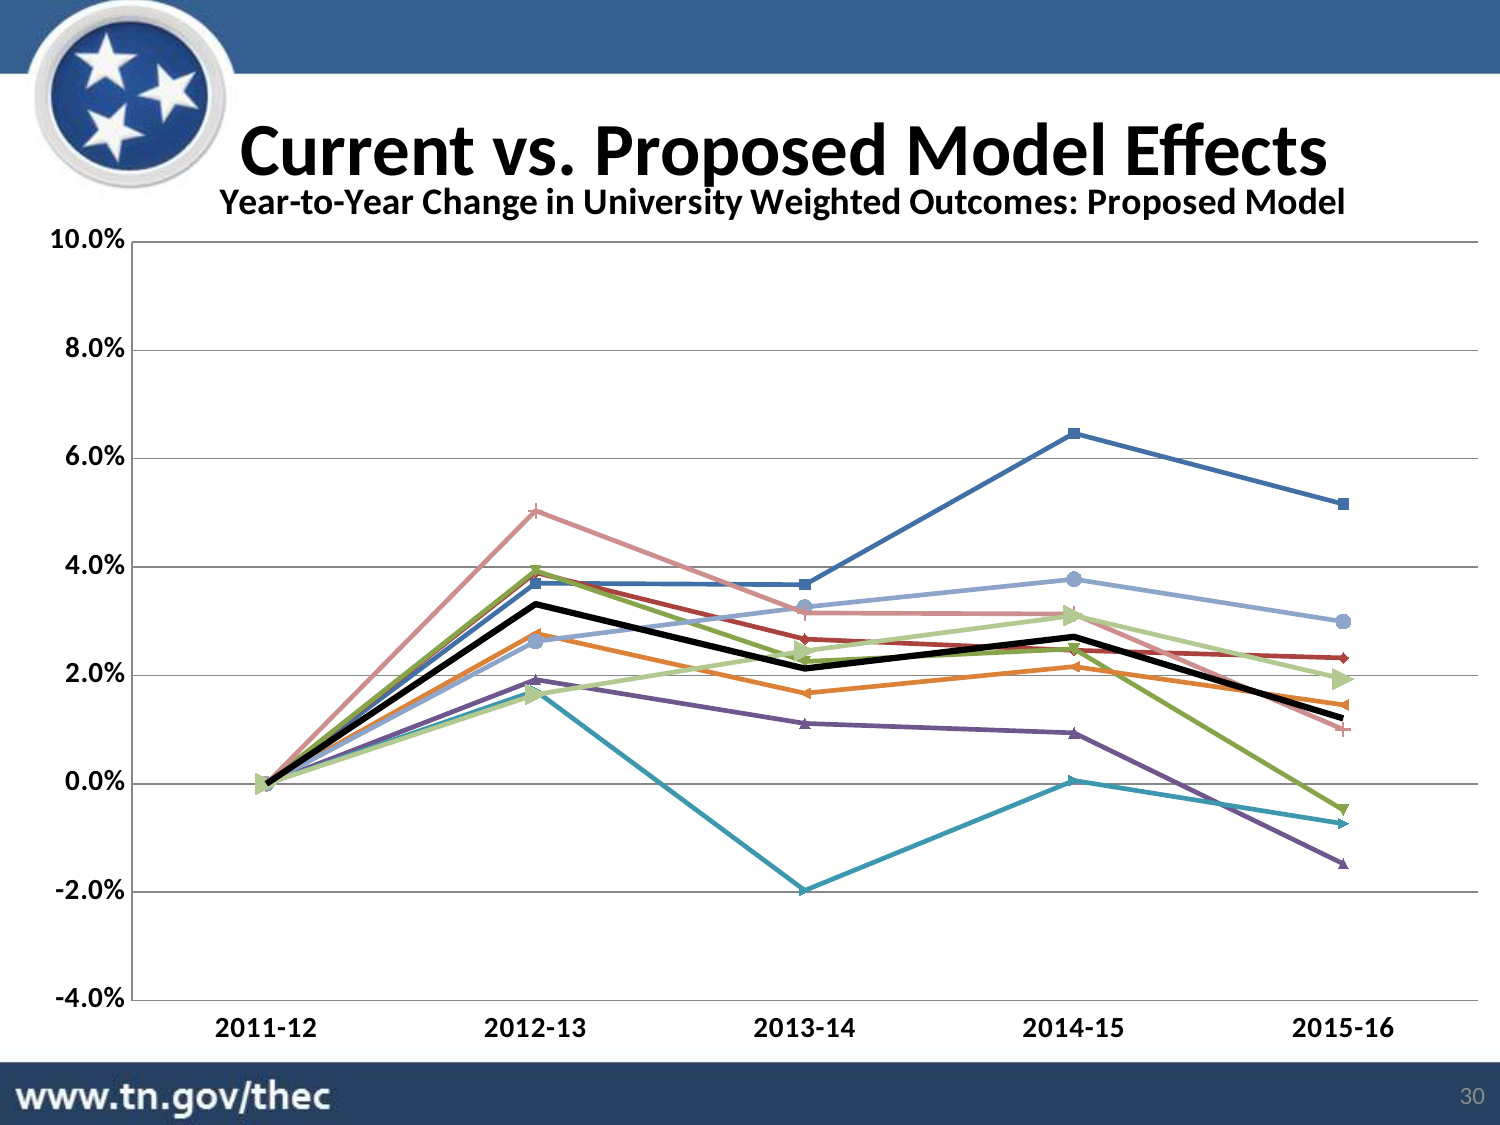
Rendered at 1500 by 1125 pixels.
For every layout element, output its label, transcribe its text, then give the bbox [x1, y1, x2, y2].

picture [0, 1061, 1500, 1125]
chart [0, 163, 1500, 1061]
title Current vs. Proposed Model Effects [109, 52, 1460, 163]
picture [0, 0, 1500, 163]
slide_number 30 [1149, 1068, 1500, 1125]
